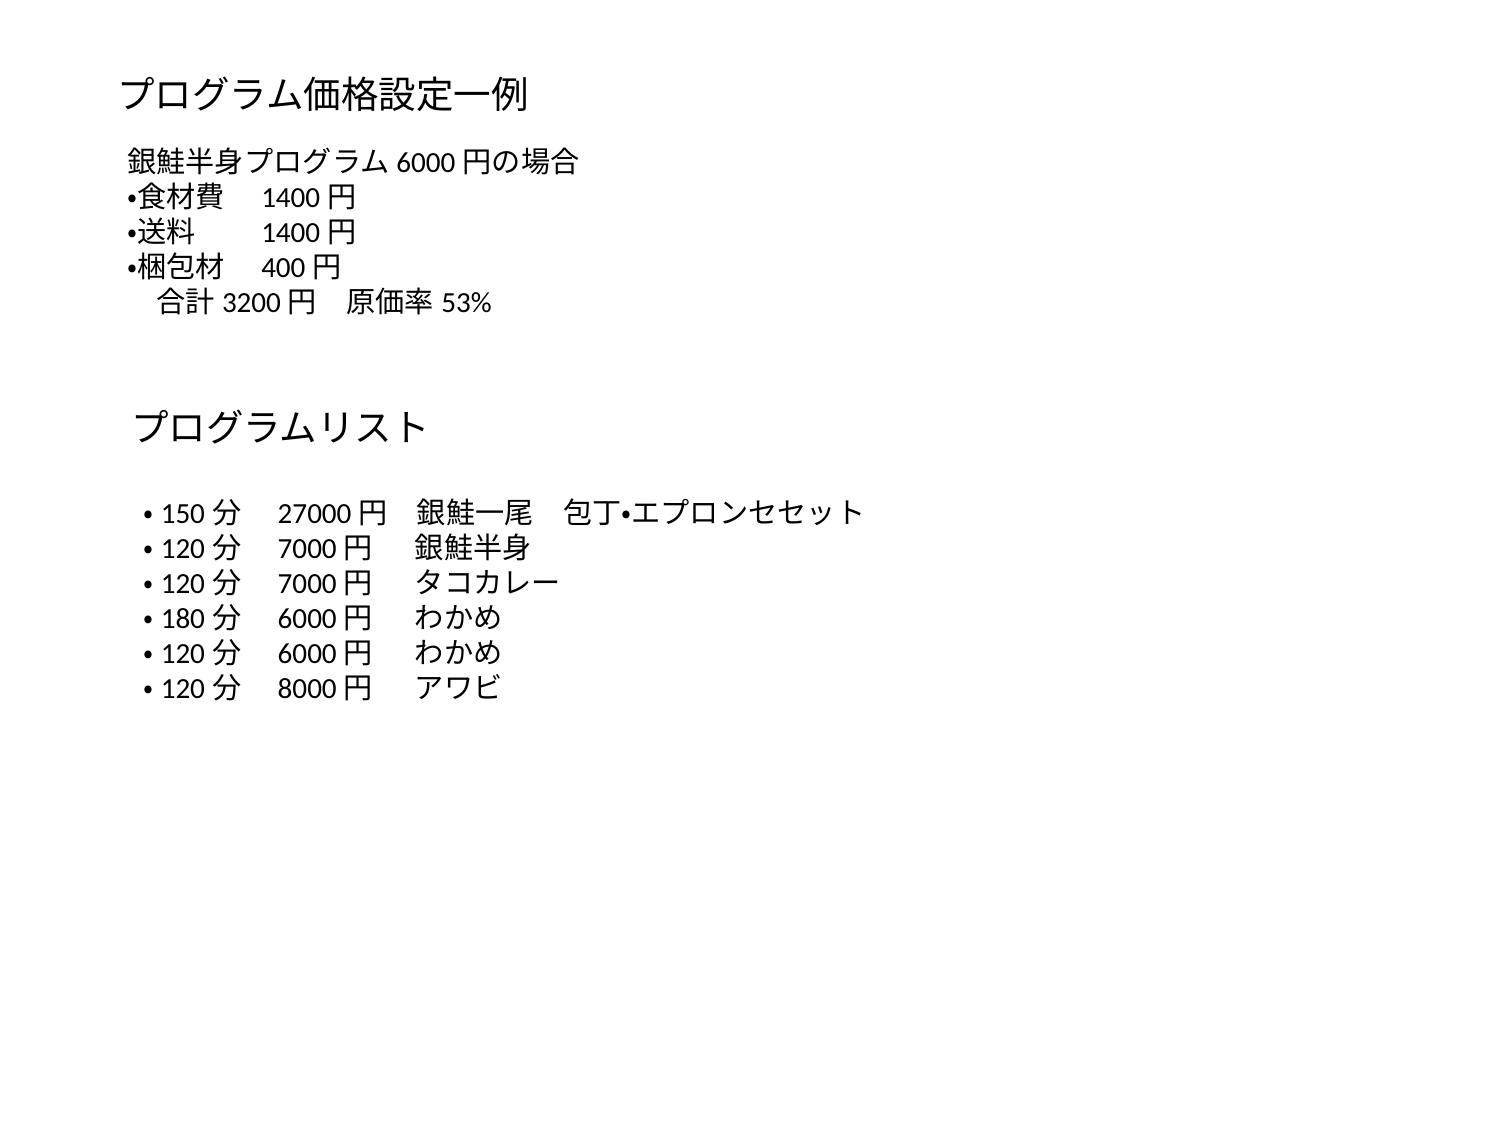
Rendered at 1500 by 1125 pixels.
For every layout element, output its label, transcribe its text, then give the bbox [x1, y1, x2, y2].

text_box 銀鮭半身プログラム6000円の場合 ・食材費 1400円 ・送料 1400円 ・梱包材 400円 合計3200円 原価率53% [112, 135, 595, 326]
text_box プログラムリスト [116, 396, 445, 457]
text_box ・150分 27000円 銀鮭一尾 包丁・エプロンセセット ・120分 7000円 銀鮭半身 ・120分 7000円 タコカレー ・180分 6000円 わかめ ・120分 6000円 わかめ ・120分 8000円 アワビ [129, 486, 881, 712]
text_box プログラム価格設定一例 [102, 63, 544, 169]
